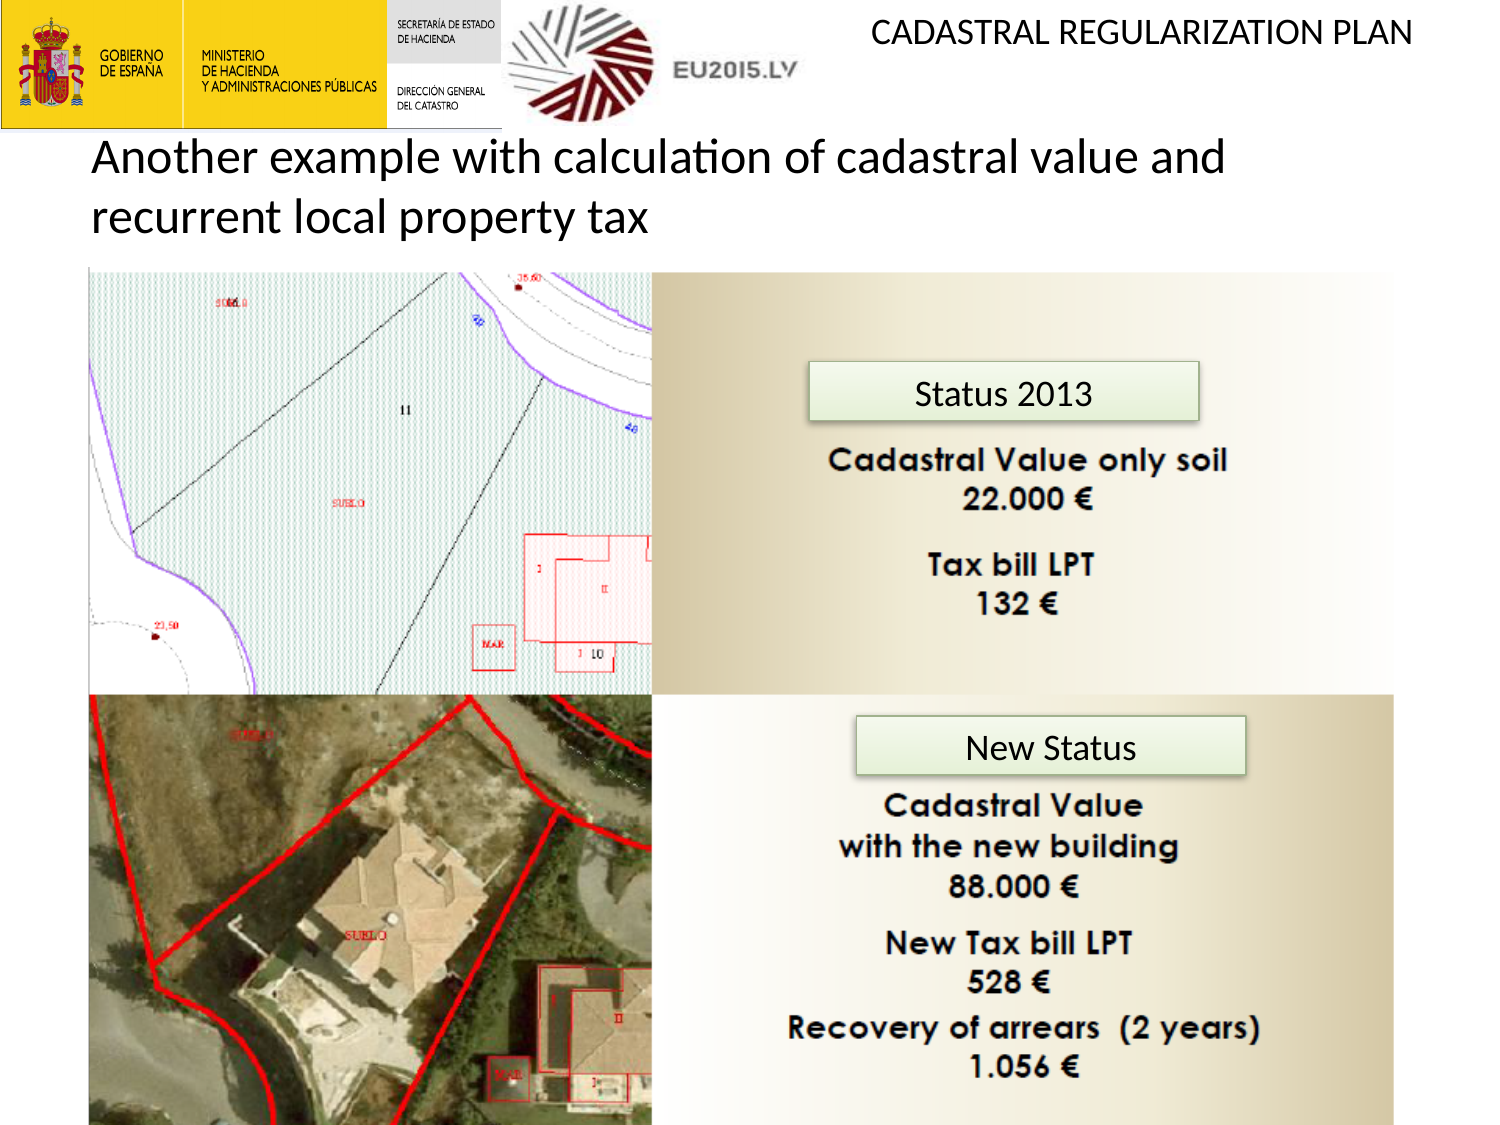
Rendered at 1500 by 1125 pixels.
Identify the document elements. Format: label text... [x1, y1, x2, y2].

picture [88, 266, 1394, 1125]
title Another example with calculation of cadastral value and recurrent local property tax [76, 90, 1427, 278]
picture [0, 0, 821, 133]
